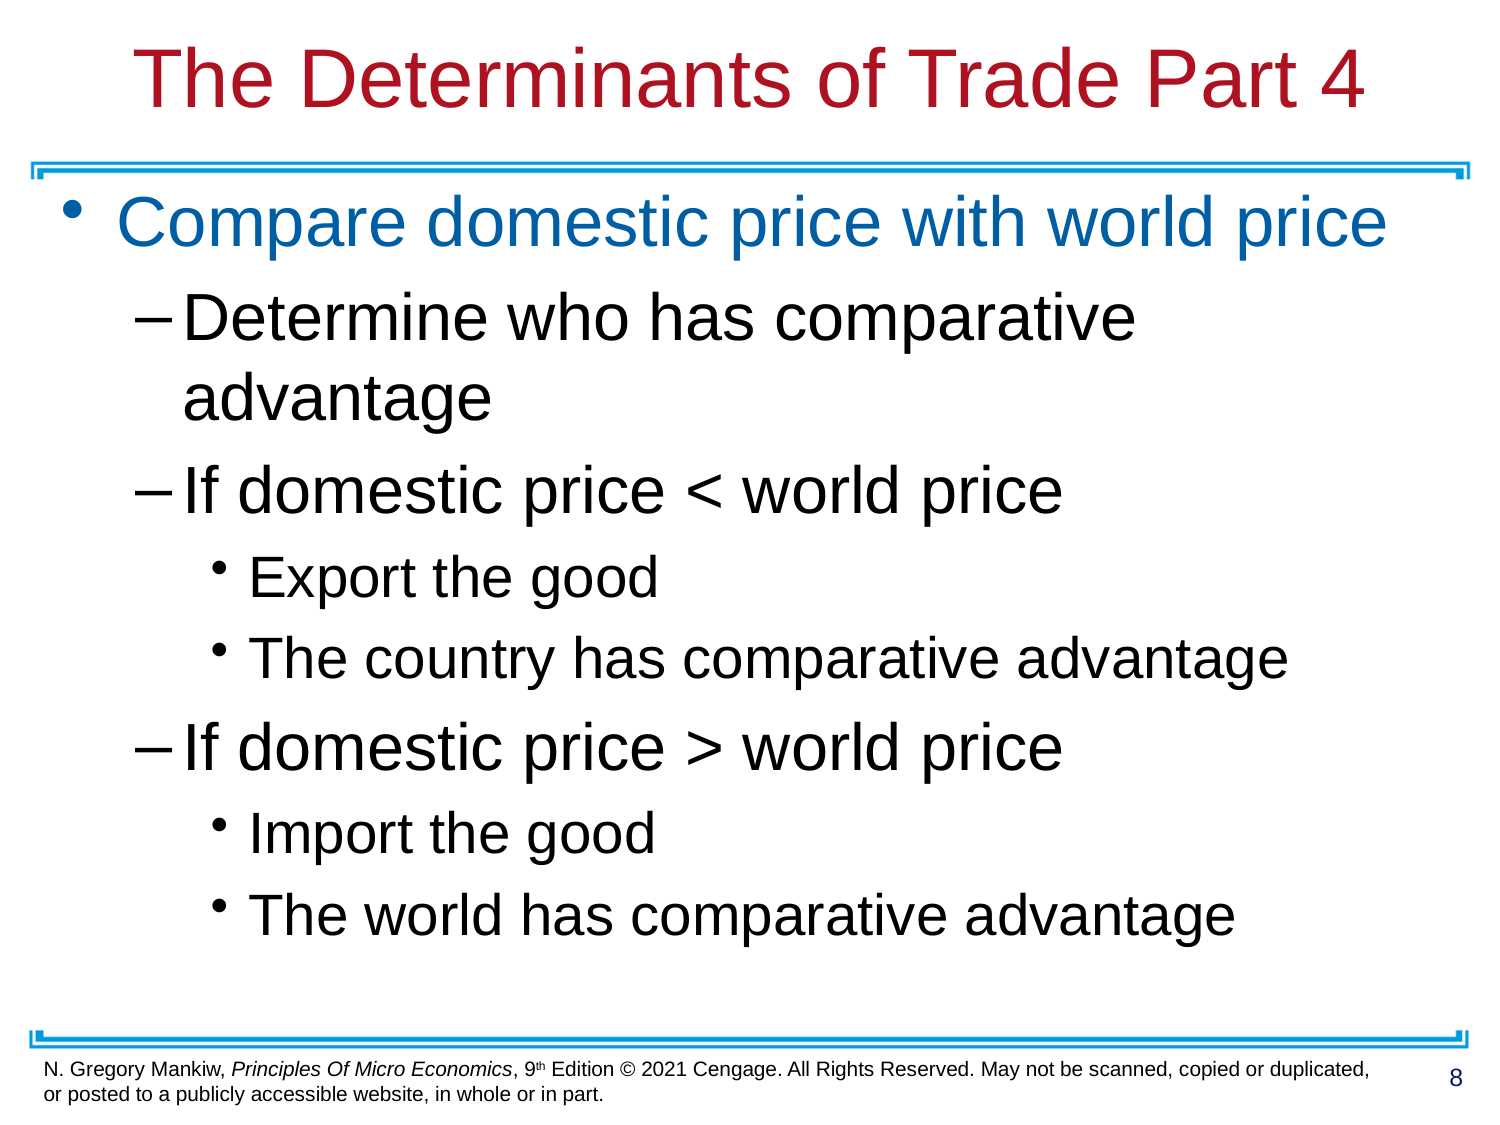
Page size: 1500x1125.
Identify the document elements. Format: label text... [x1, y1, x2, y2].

list Compare domestic price with world price Determine who has comparative advantage If domestic price < world price Export the good The country has comparative advantage If domestic price > world price Import the good The world has comparative advantage [45, 168, 1450, 1013]
picture [25, 154, 1475, 186]
slide_number 8 [1412, 1052, 1500, 1117]
title The Determinants of Trade Part 4 [86, 16, 1414, 158]
picture [25, 1024, 1475, 1057]
